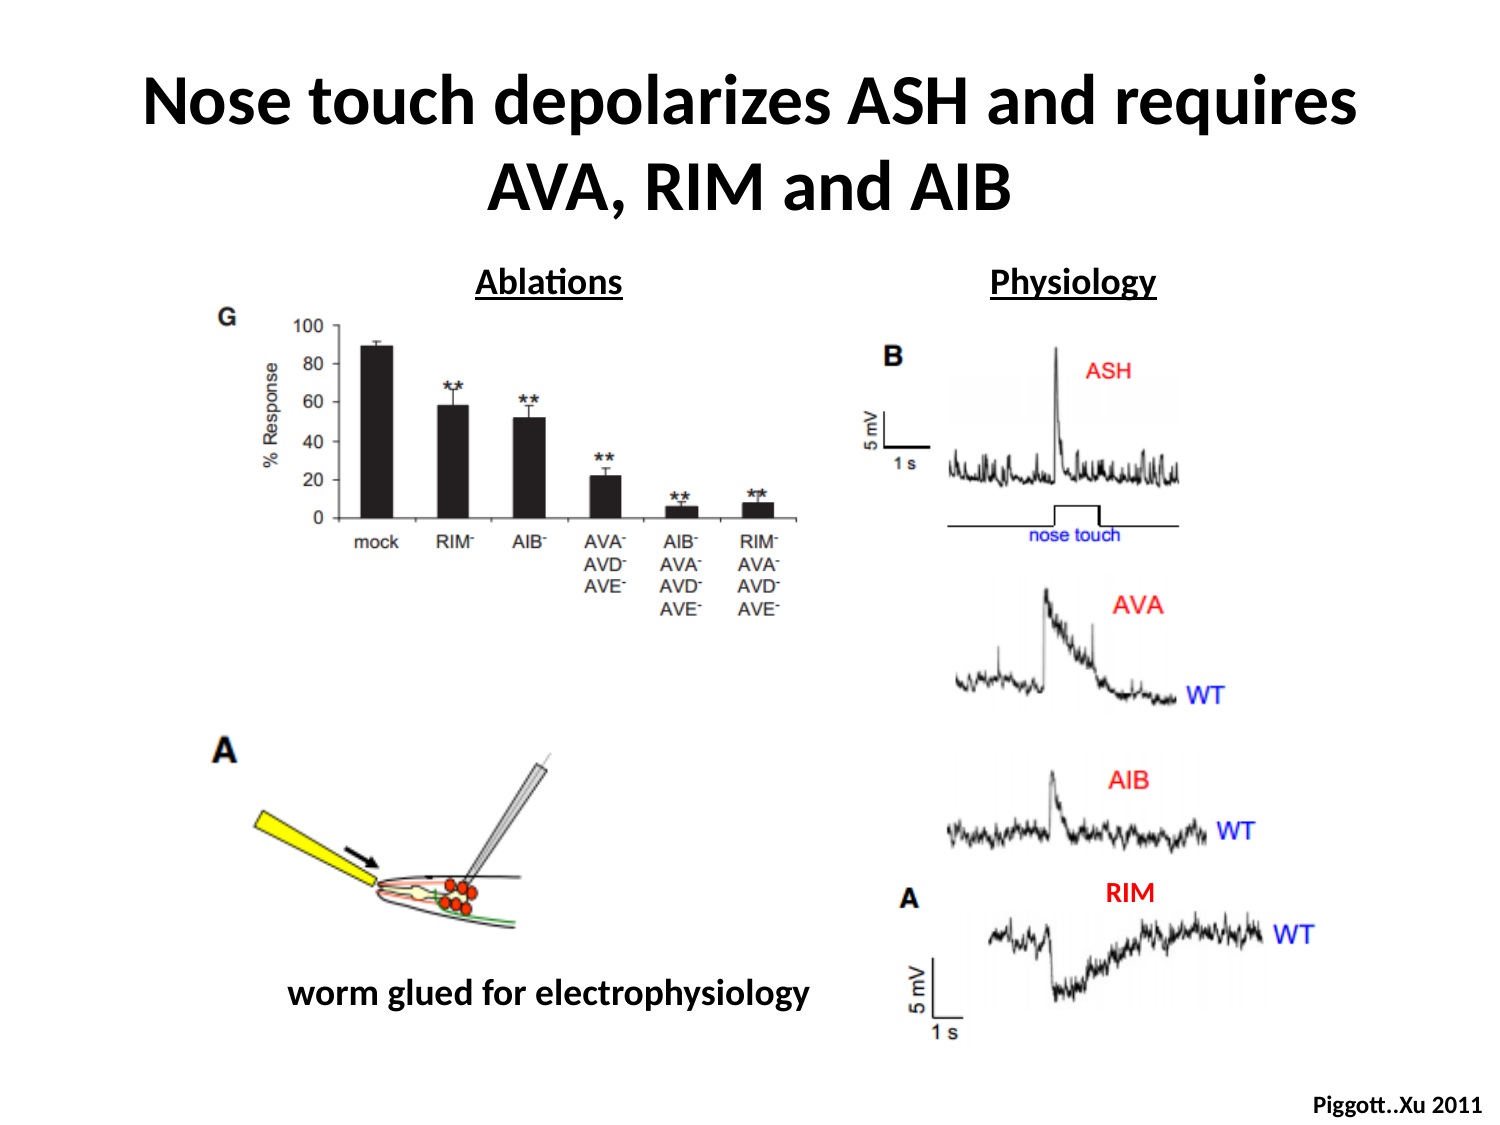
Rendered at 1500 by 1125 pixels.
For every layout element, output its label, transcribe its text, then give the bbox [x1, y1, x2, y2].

picture [913, 737, 1267, 865]
picture [184, 710, 592, 1001]
text_box Physiology [975, 249, 1172, 310]
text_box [879, 865, 1363, 1063]
text_box Piggott..Xu 2011 [1298, 1081, 1498, 1125]
picture [184, 287, 815, 680]
title Nose touch depolarizes ASH and requires AVA, RIM and AIB [75, 45, 1425, 233]
text_box Ablations [460, 249, 638, 285]
text_box worm glued for electrophysiology [272, 960, 826, 1020]
picture [847, 324, 1271, 715]
